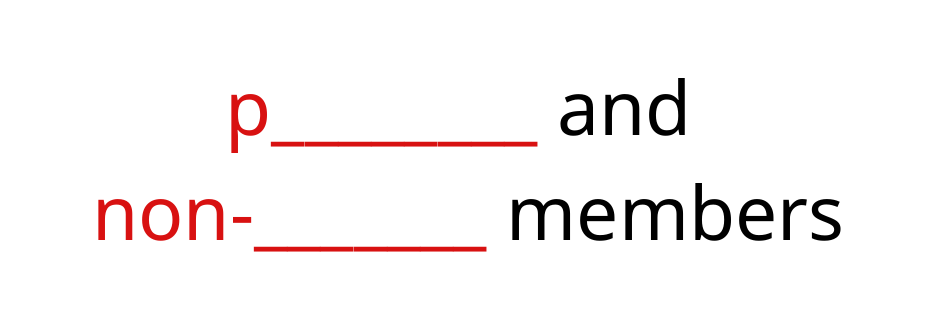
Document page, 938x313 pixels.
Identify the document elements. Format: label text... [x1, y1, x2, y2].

text_box p________ and non-_______ members [47, 16, 890, 256]
